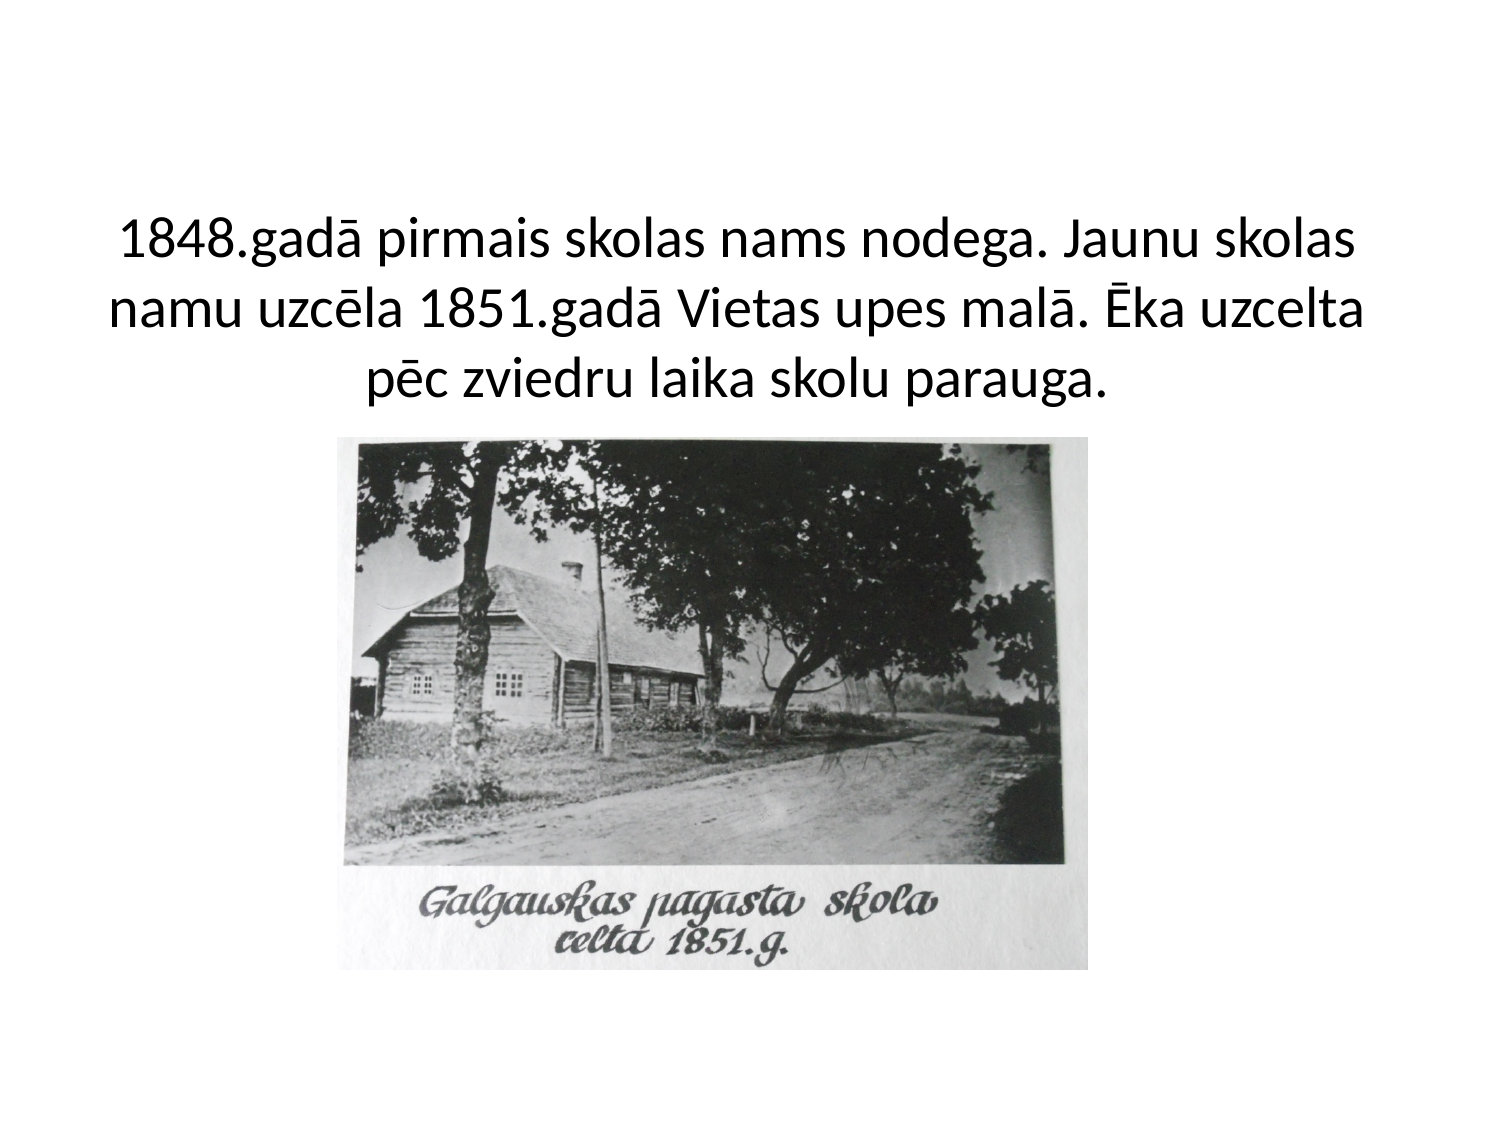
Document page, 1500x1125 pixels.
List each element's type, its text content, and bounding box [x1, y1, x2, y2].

picture [337, 437, 1088, 970]
title 1848.gadā pirmais skolas nams nodega. Jaunu skolas namu uzcēla 1851.gadā Vietas upes malā. Ēka uzcelta pēc zviedru laika skolu parauga. [50, 45, 1425, 1063]
